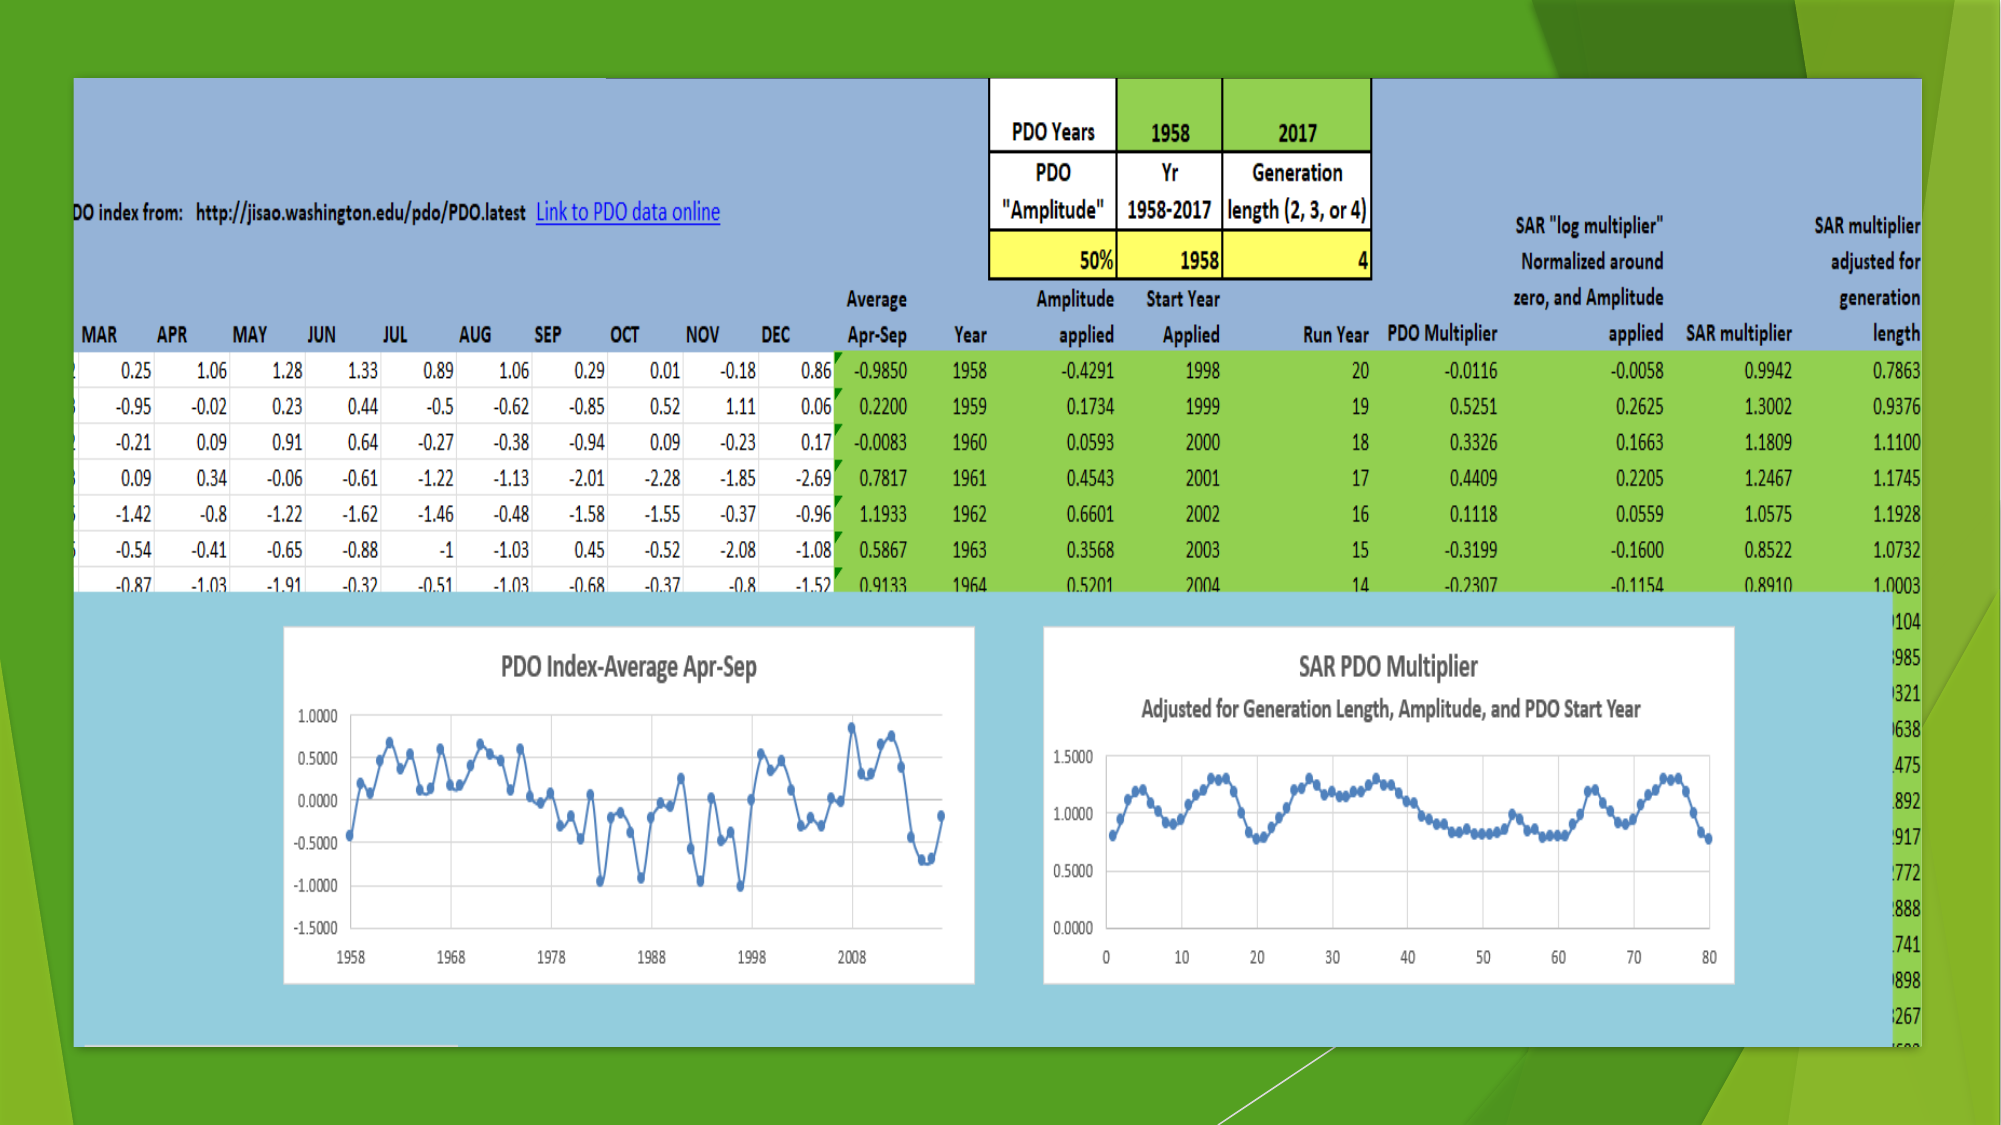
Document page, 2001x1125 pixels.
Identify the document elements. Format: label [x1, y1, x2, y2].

picture [73, 78, 1923, 1047]
text_box [0, 0, 2000, 1125]
